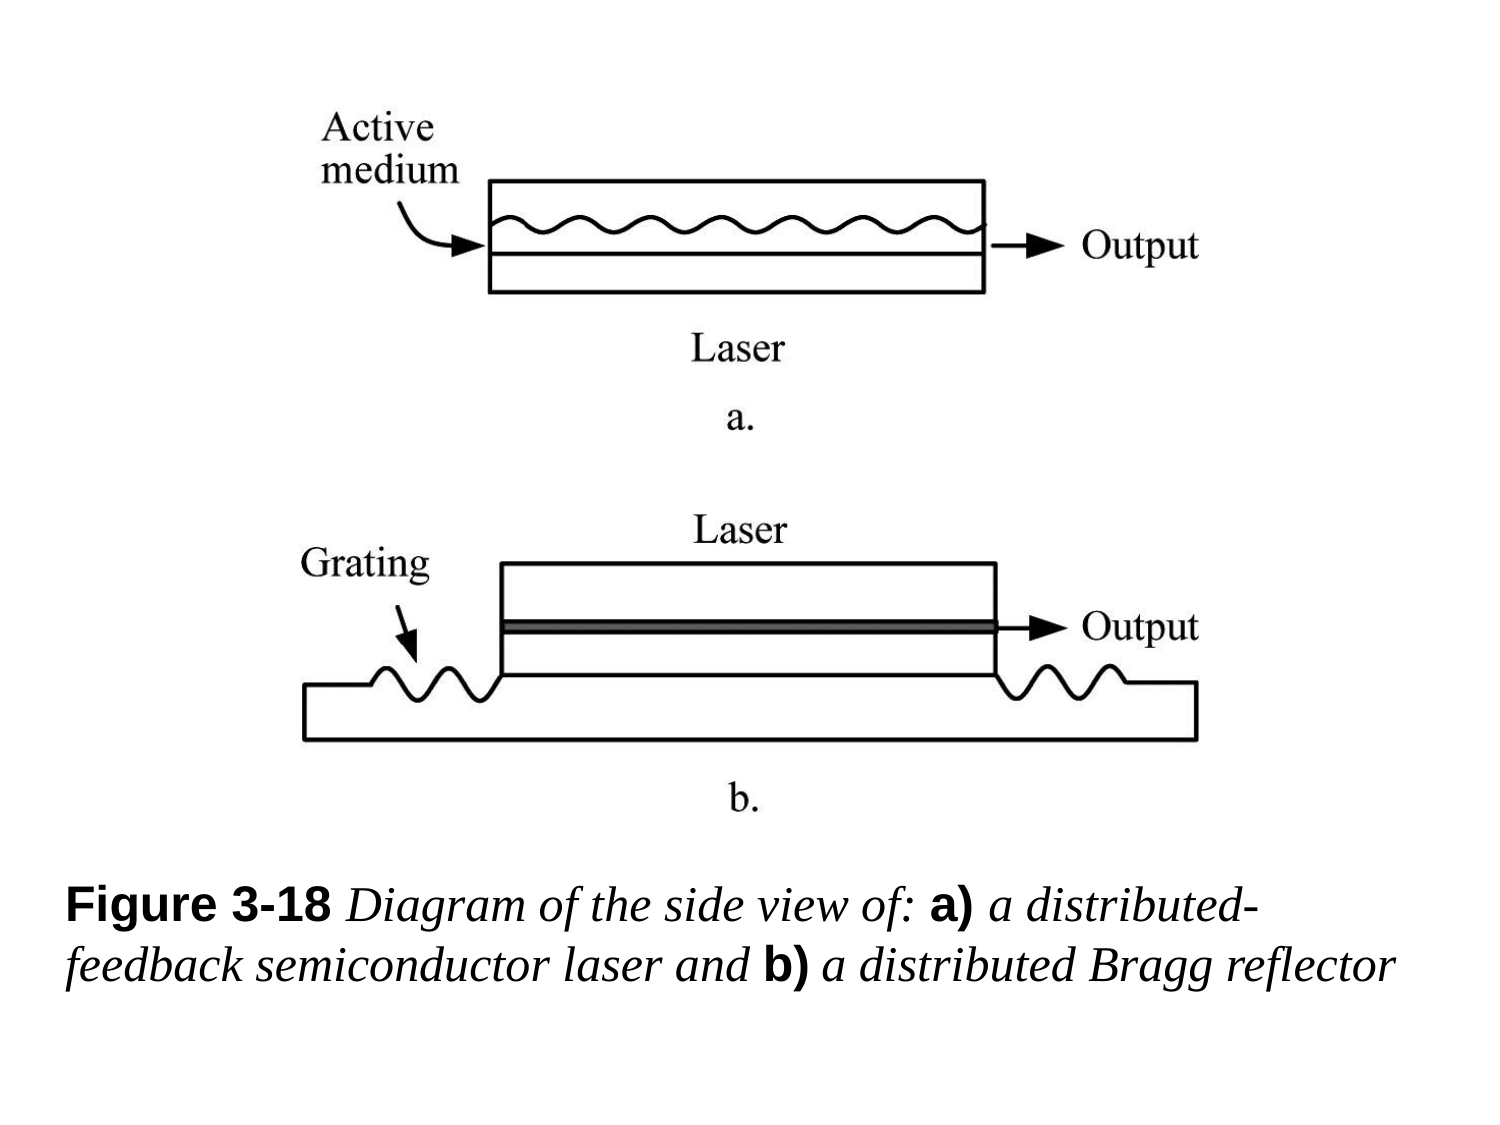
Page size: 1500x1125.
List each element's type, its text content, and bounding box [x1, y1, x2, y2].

title Figure 3-18 Diagram of the side view of: a) a distributed-feedback semiconductor laser and b) a distributed Bragg reflector [50, 837, 1450, 1025]
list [299, 105, 1201, 826]
